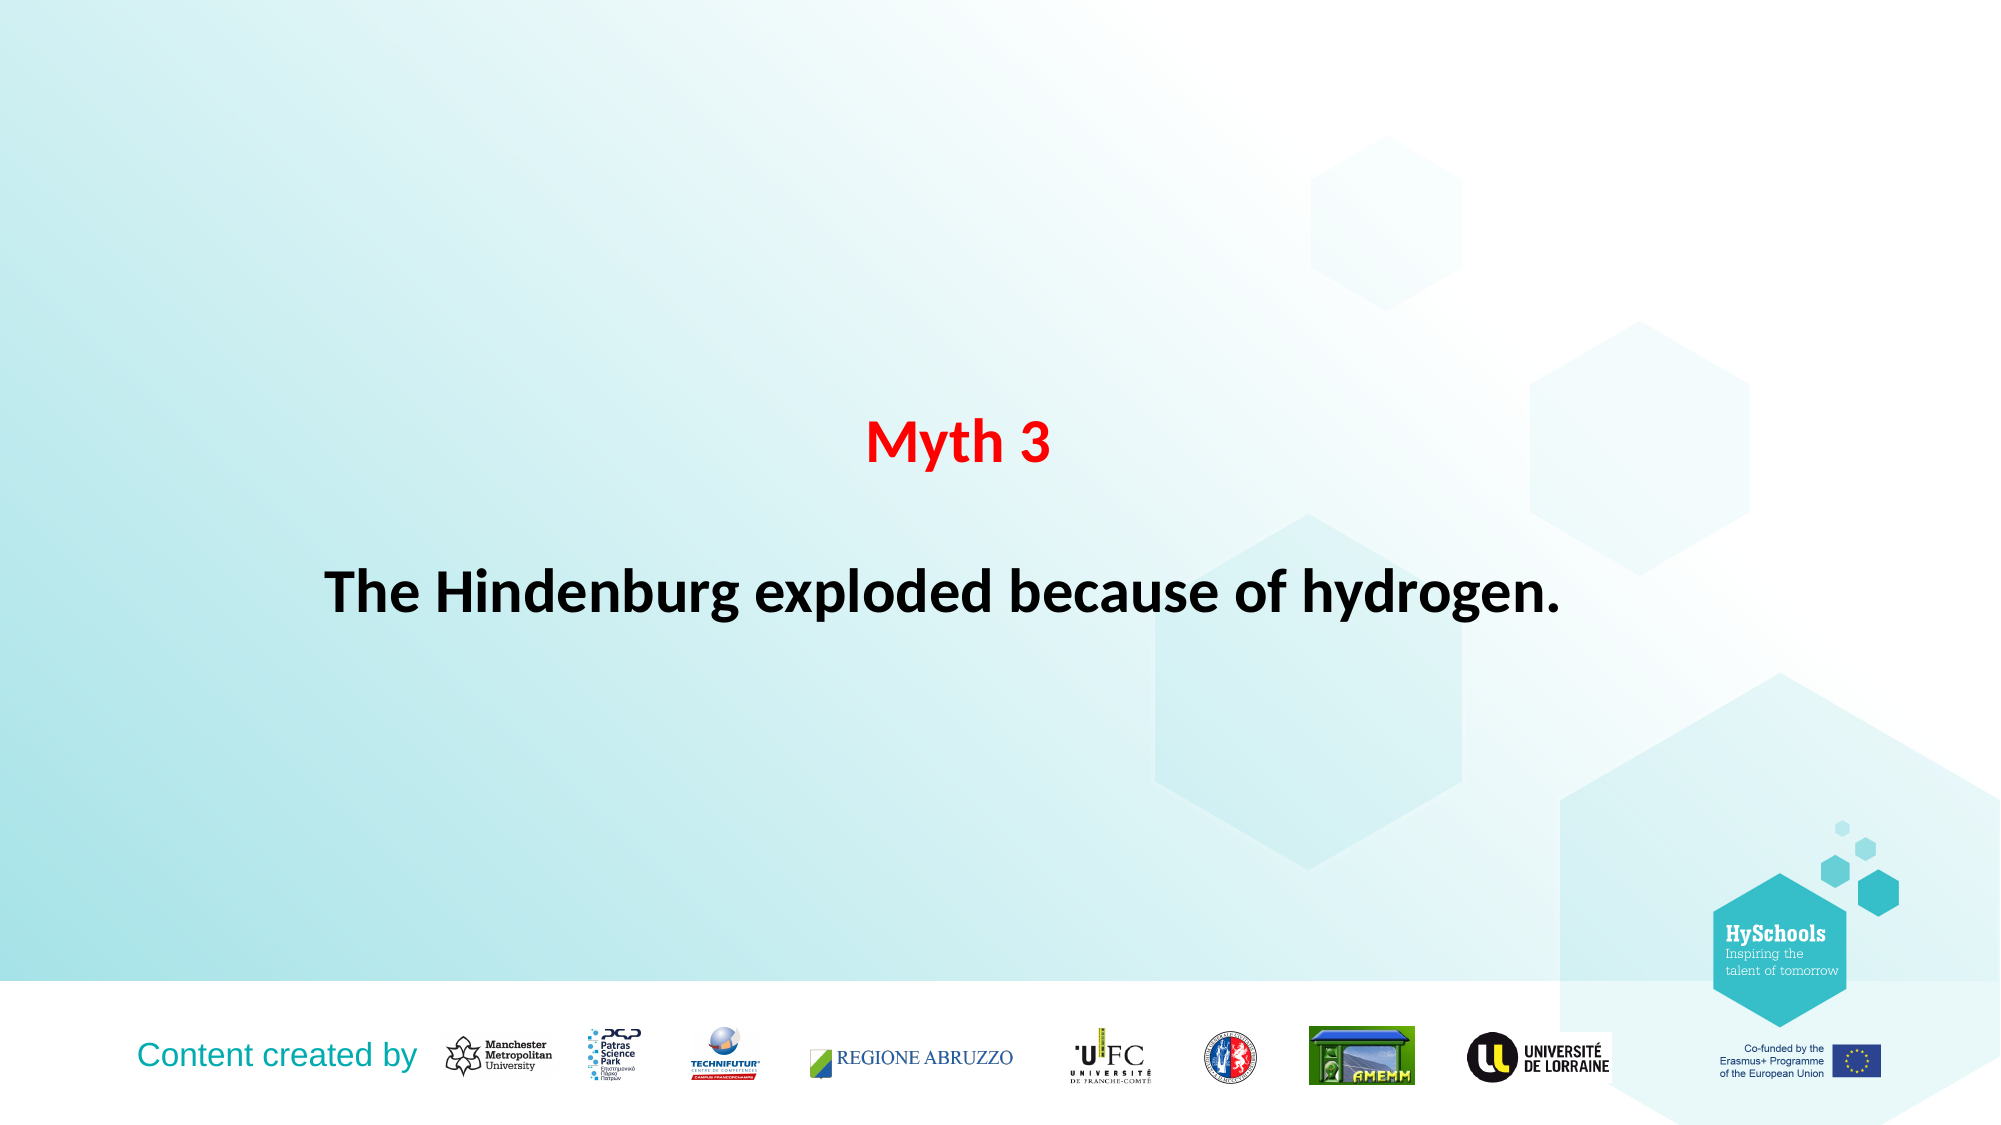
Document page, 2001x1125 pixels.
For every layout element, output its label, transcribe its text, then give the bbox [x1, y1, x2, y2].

picture [0, 0, 2000, 1125]
text_box Myth 3 The Hindenburg exploded because of hydrogen. [304, 392, 1599, 708]
